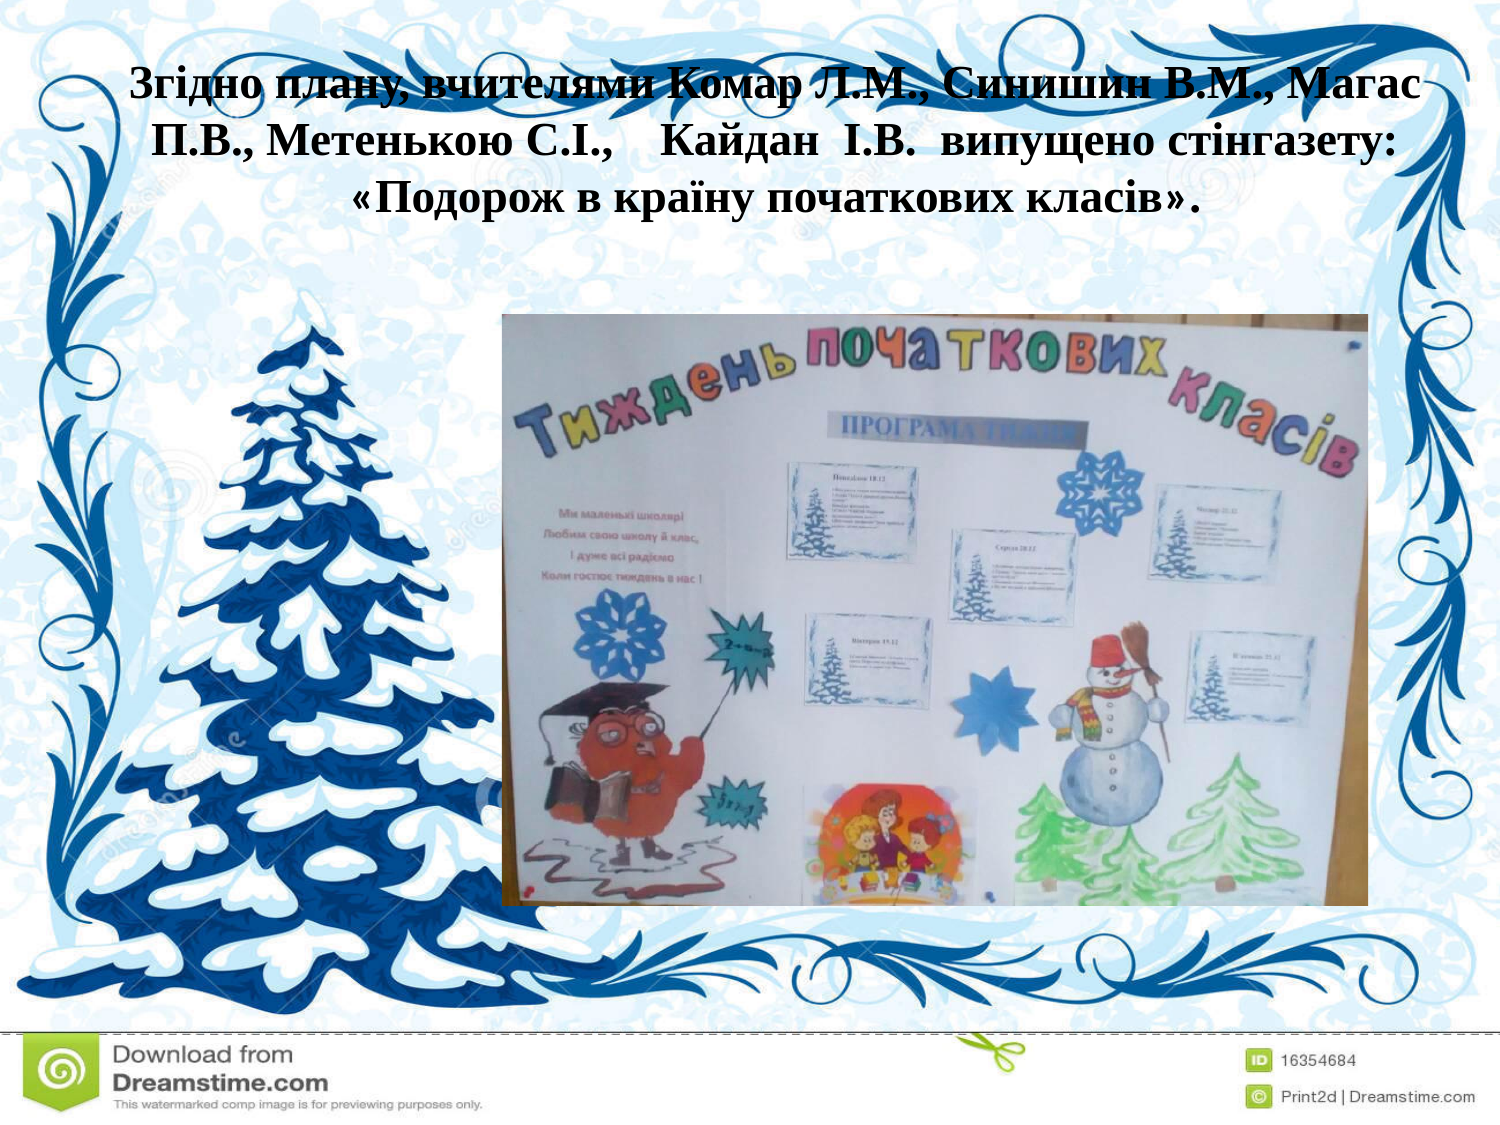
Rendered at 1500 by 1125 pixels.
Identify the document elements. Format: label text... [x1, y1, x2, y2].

title Згідно плану, вчителями Комар Л.М., Синишин В.М., Магас П.В., Метенькою С.І., Кайдан І.В. випущено стінгазету: «Подорож в країну початкових класів». [100, 42, 1451, 231]
picture [0, 0, 1500, 1125]
